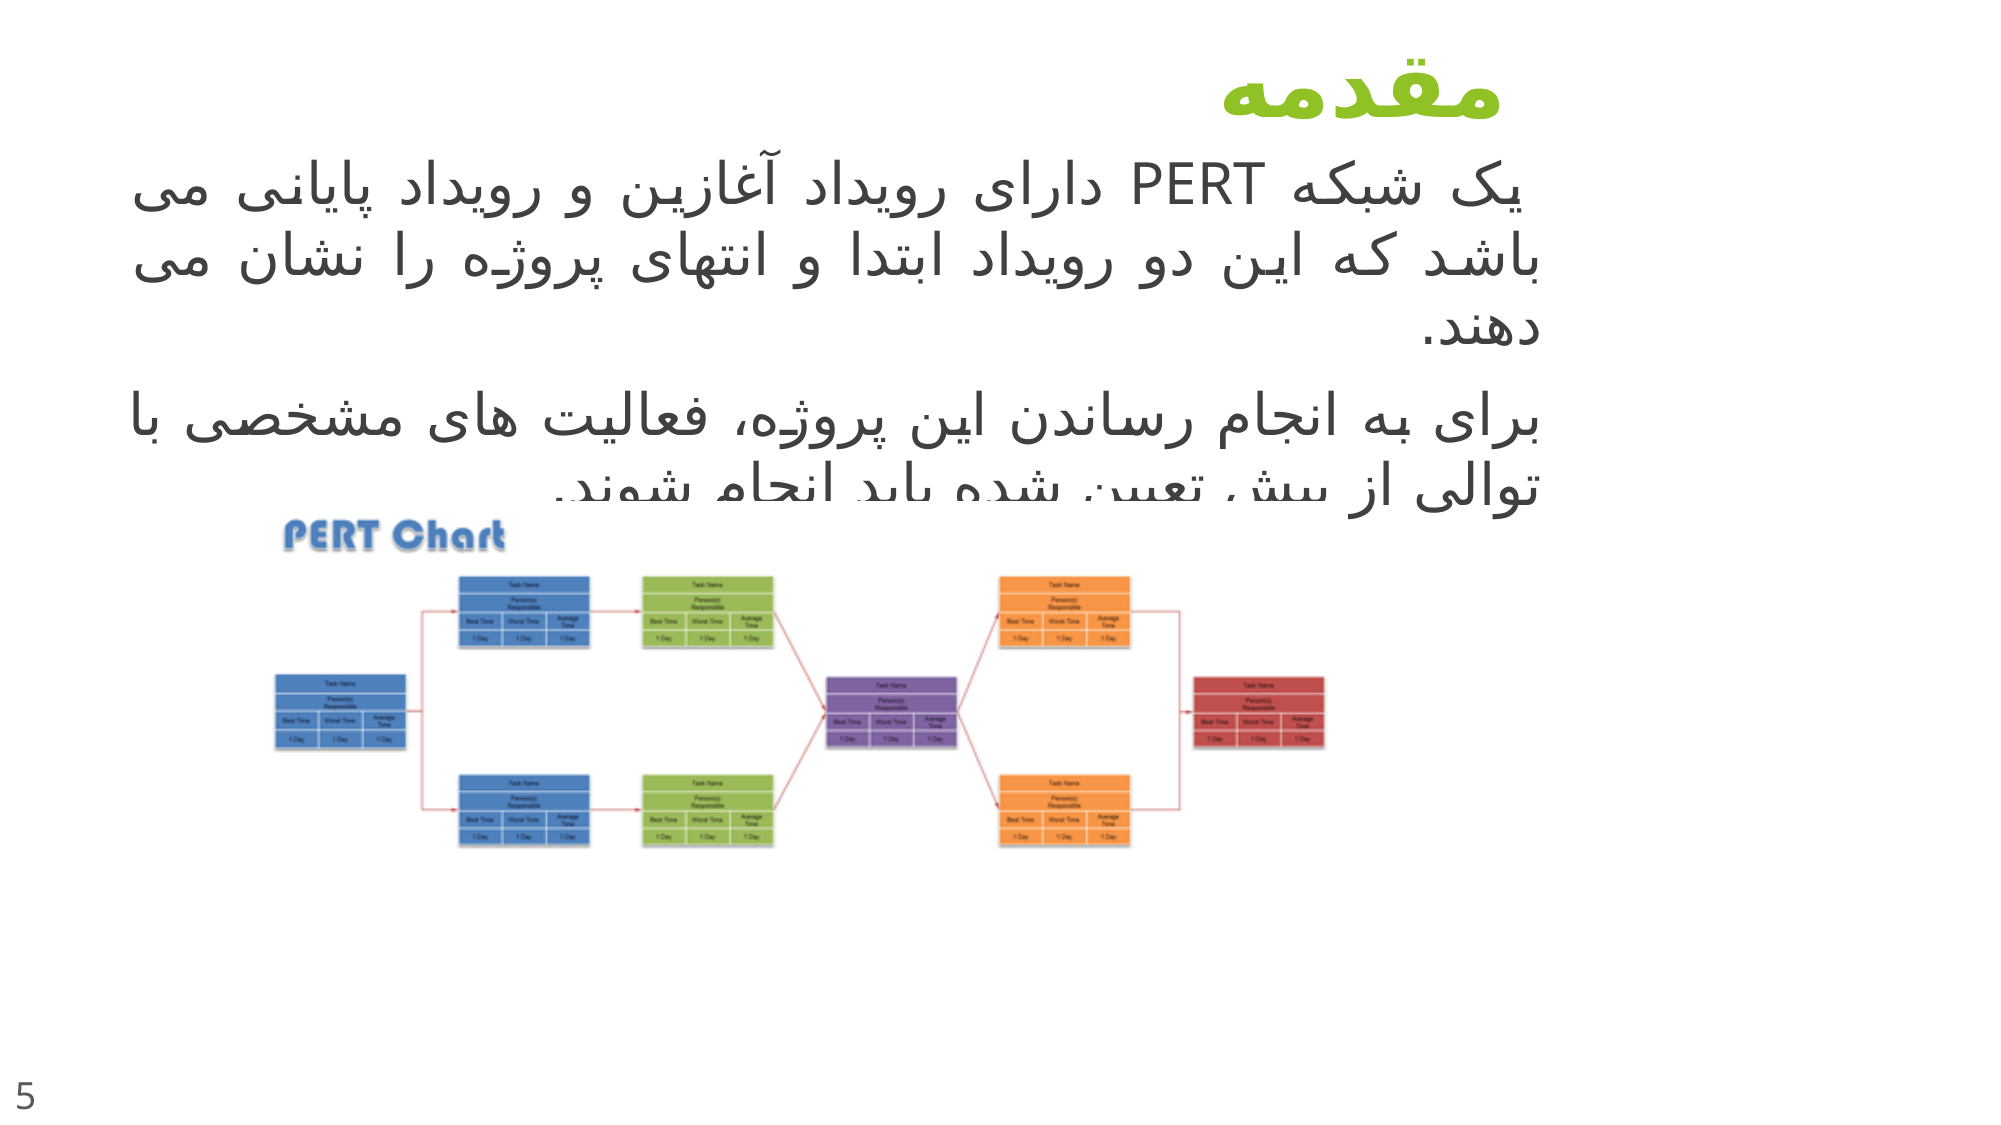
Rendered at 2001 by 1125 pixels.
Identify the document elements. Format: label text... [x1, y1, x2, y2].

list یک شبکه PERT دارای رویداد آغازین و رویداد پایانی می باشد که این دو رویداد ابتدا و انتهای پروژه را نشان می دهند. برای به انجام رساندن این پروژه، فعالیت های مشخصی با توالی از پیش تعیین شده باید انجام شوند. [111, 139, 1558, 992]
title مقدمه [111, 18, 1522, 139]
picture [256, 500, 1349, 886]
text_box 5 [0, 1064, 61, 1125]
